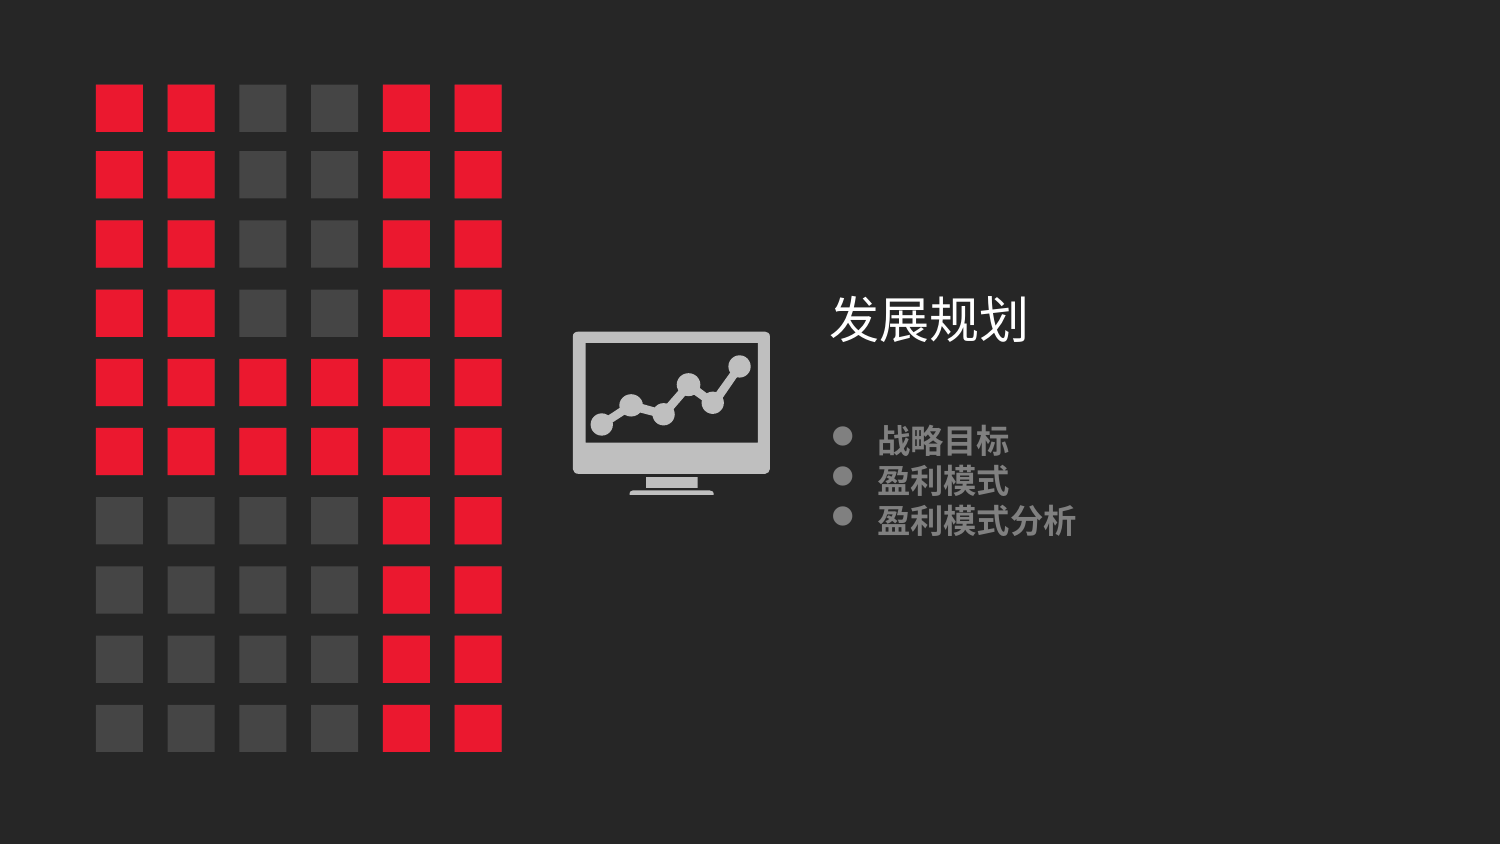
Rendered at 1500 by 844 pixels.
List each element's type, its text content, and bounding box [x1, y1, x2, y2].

text_box 战略目标 盈利模式 盈利模式分析 [815, 413, 1128, 588]
text_box 发展规划 [814, 280, 1060, 356]
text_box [572, 331, 770, 495]
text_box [95, 84, 502, 752]
